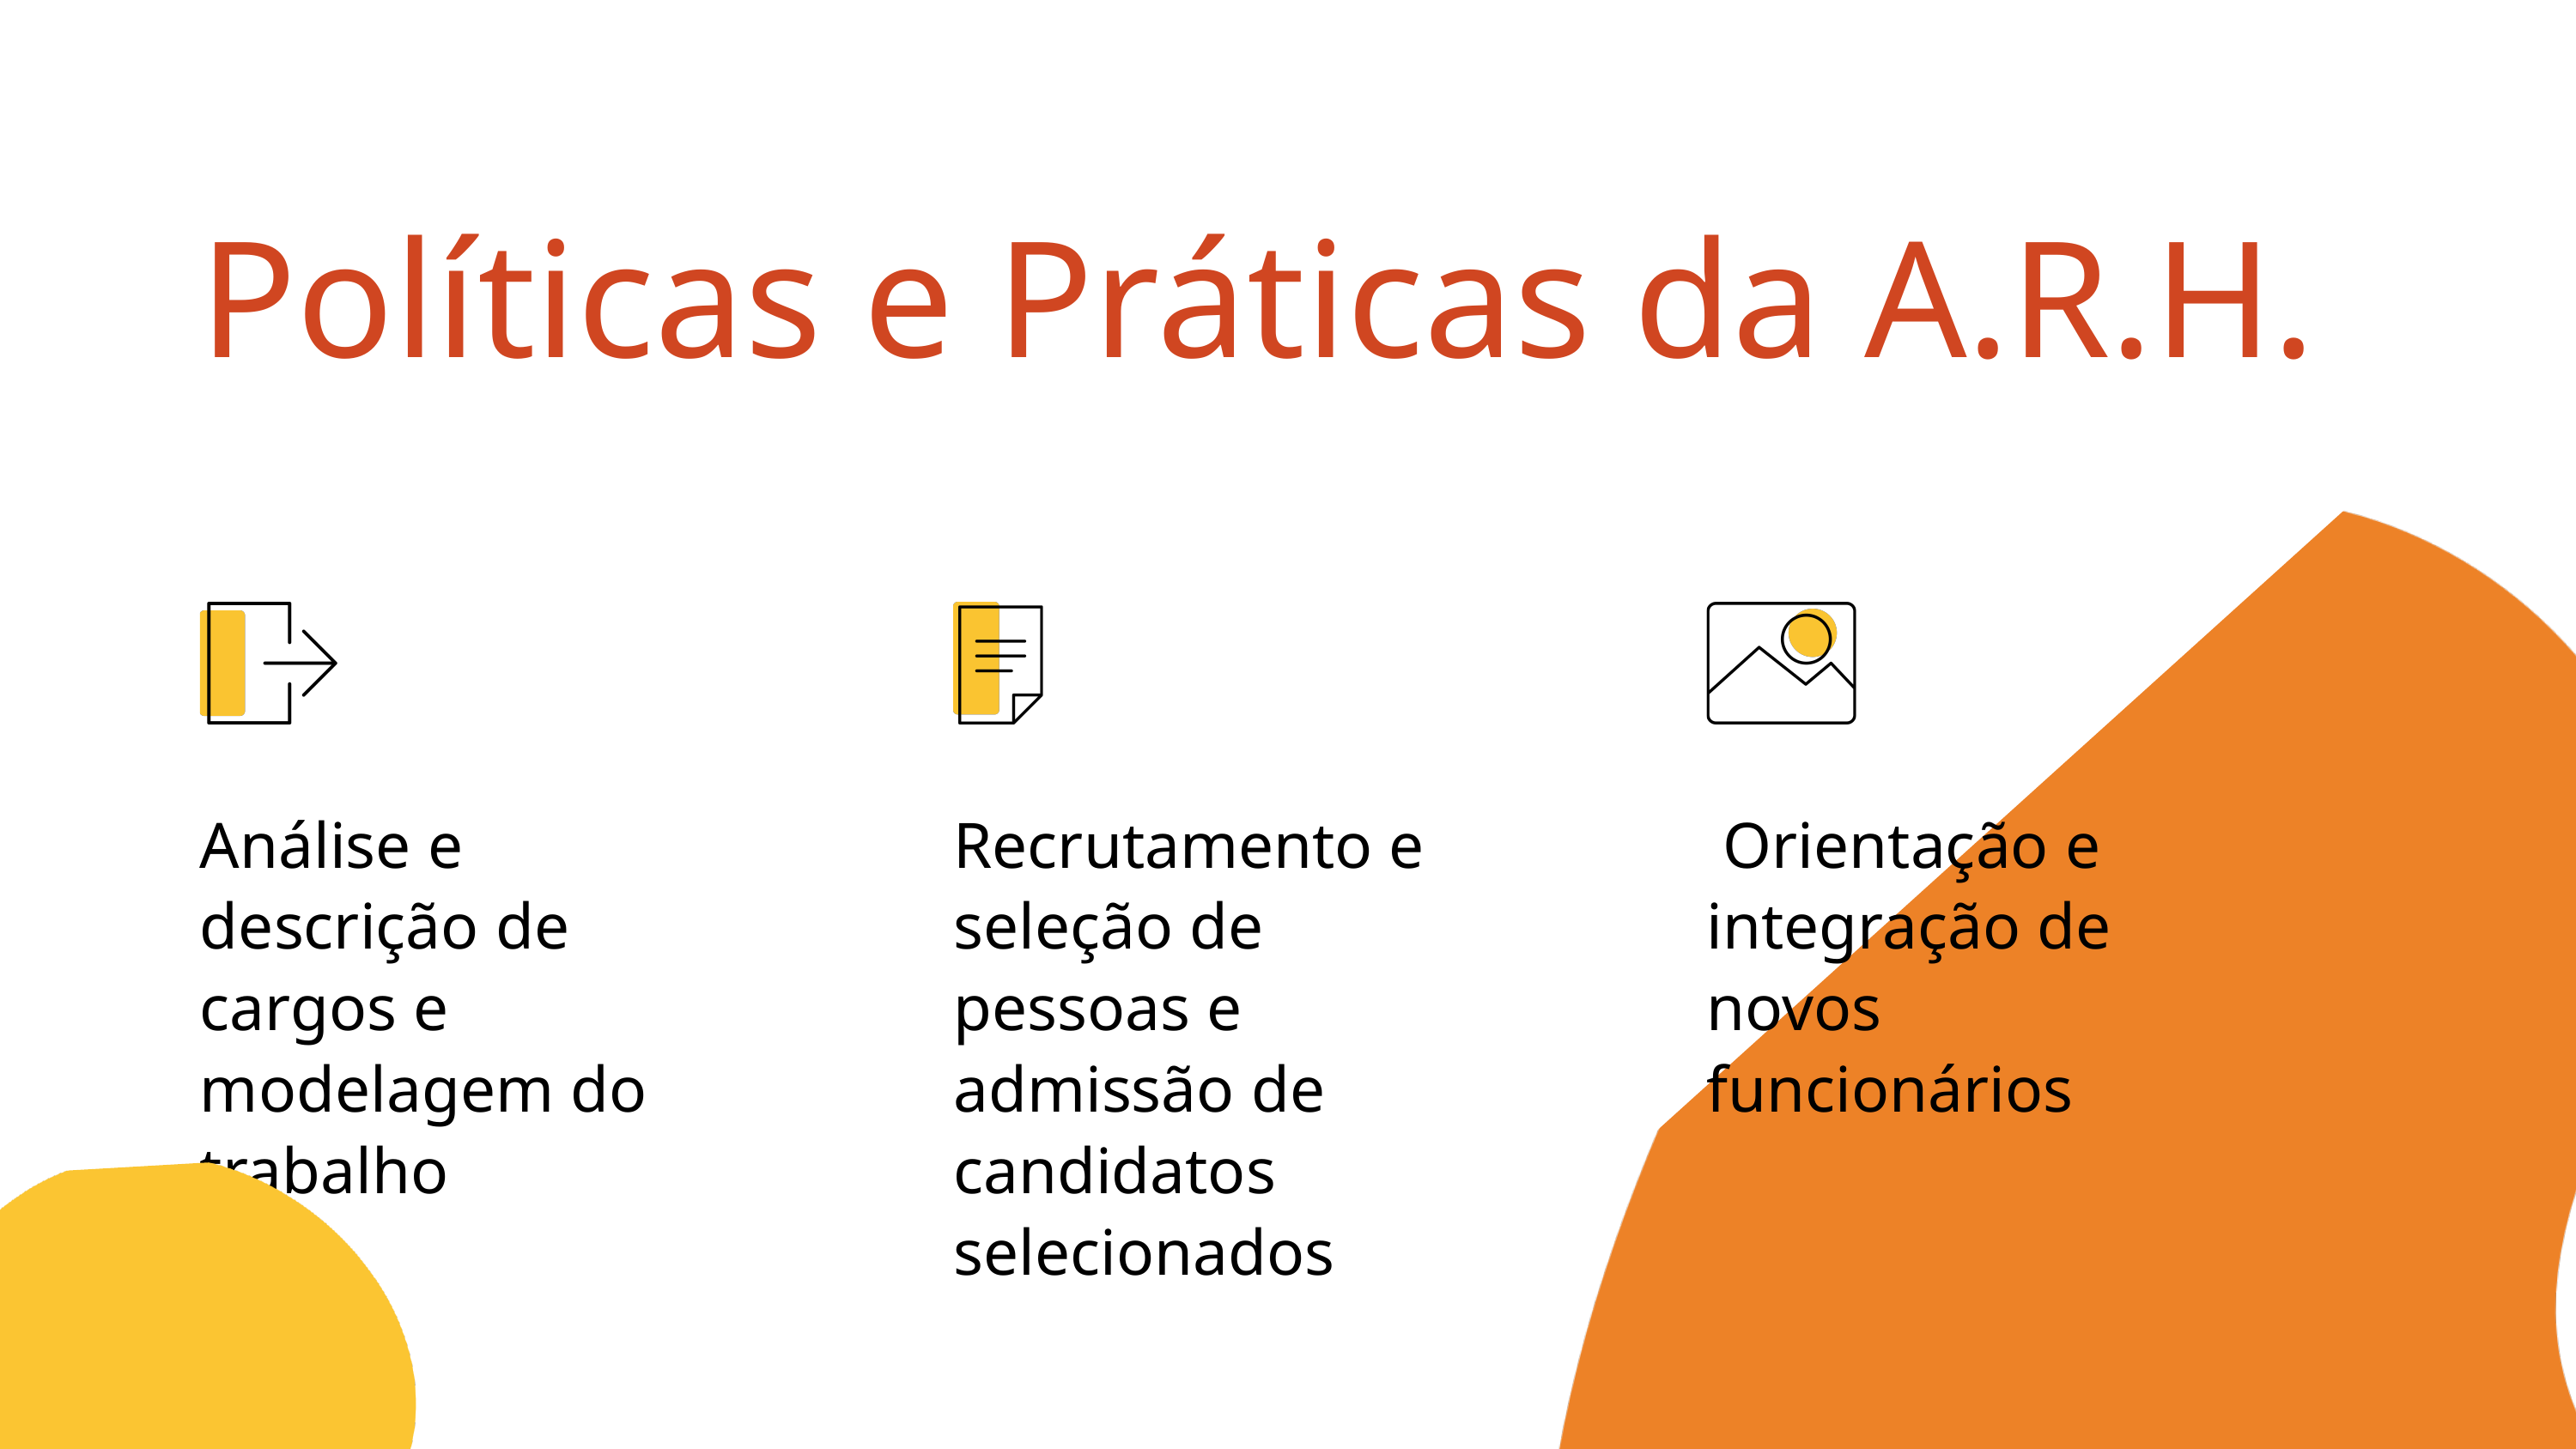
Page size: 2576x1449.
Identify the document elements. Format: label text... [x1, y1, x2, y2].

text_box [1325, 458, 2576, 1449]
text_box [0, 1129, 806, 1449]
text_box Análise e descrição de cargos e modelagem do trabalho [199, 798, 754, 1162]
text_box Recrutamento e seleção de pessoas e admissão de candidatos selecionados [953, 798, 1507, 1288]
text_box [199, 602, 337, 724]
text_box Políticas e Práticas da A.R.H. [199, 196, 2432, 390]
text_box [1706, 602, 1856, 724]
text_box [953, 602, 1043, 724]
text_box Orientação e integração de novos funcionários [1706, 798, 2261, 1125]
